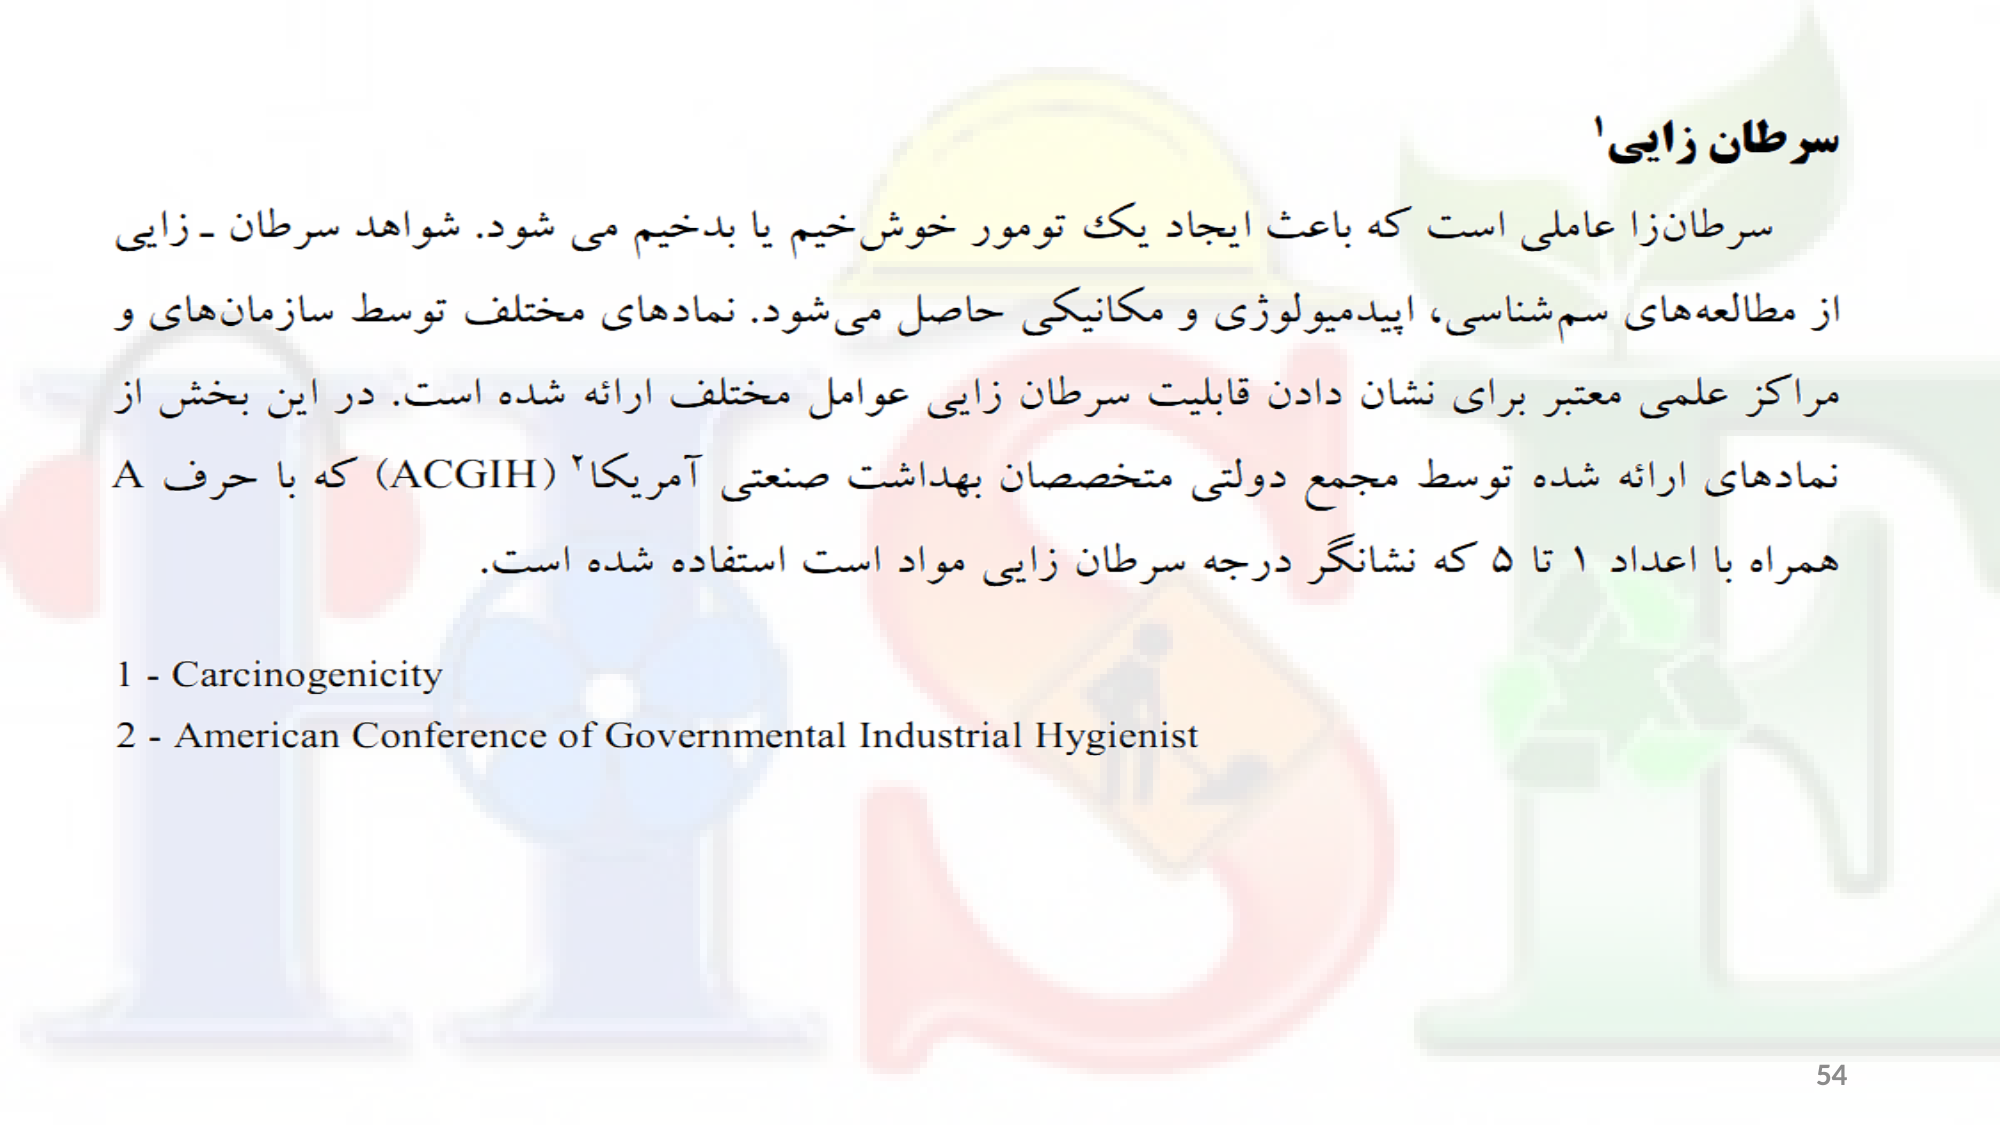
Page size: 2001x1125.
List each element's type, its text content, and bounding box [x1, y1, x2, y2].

slide_number 54 [1412, 1042, 1863, 1103]
picture [93, 84, 1913, 779]
